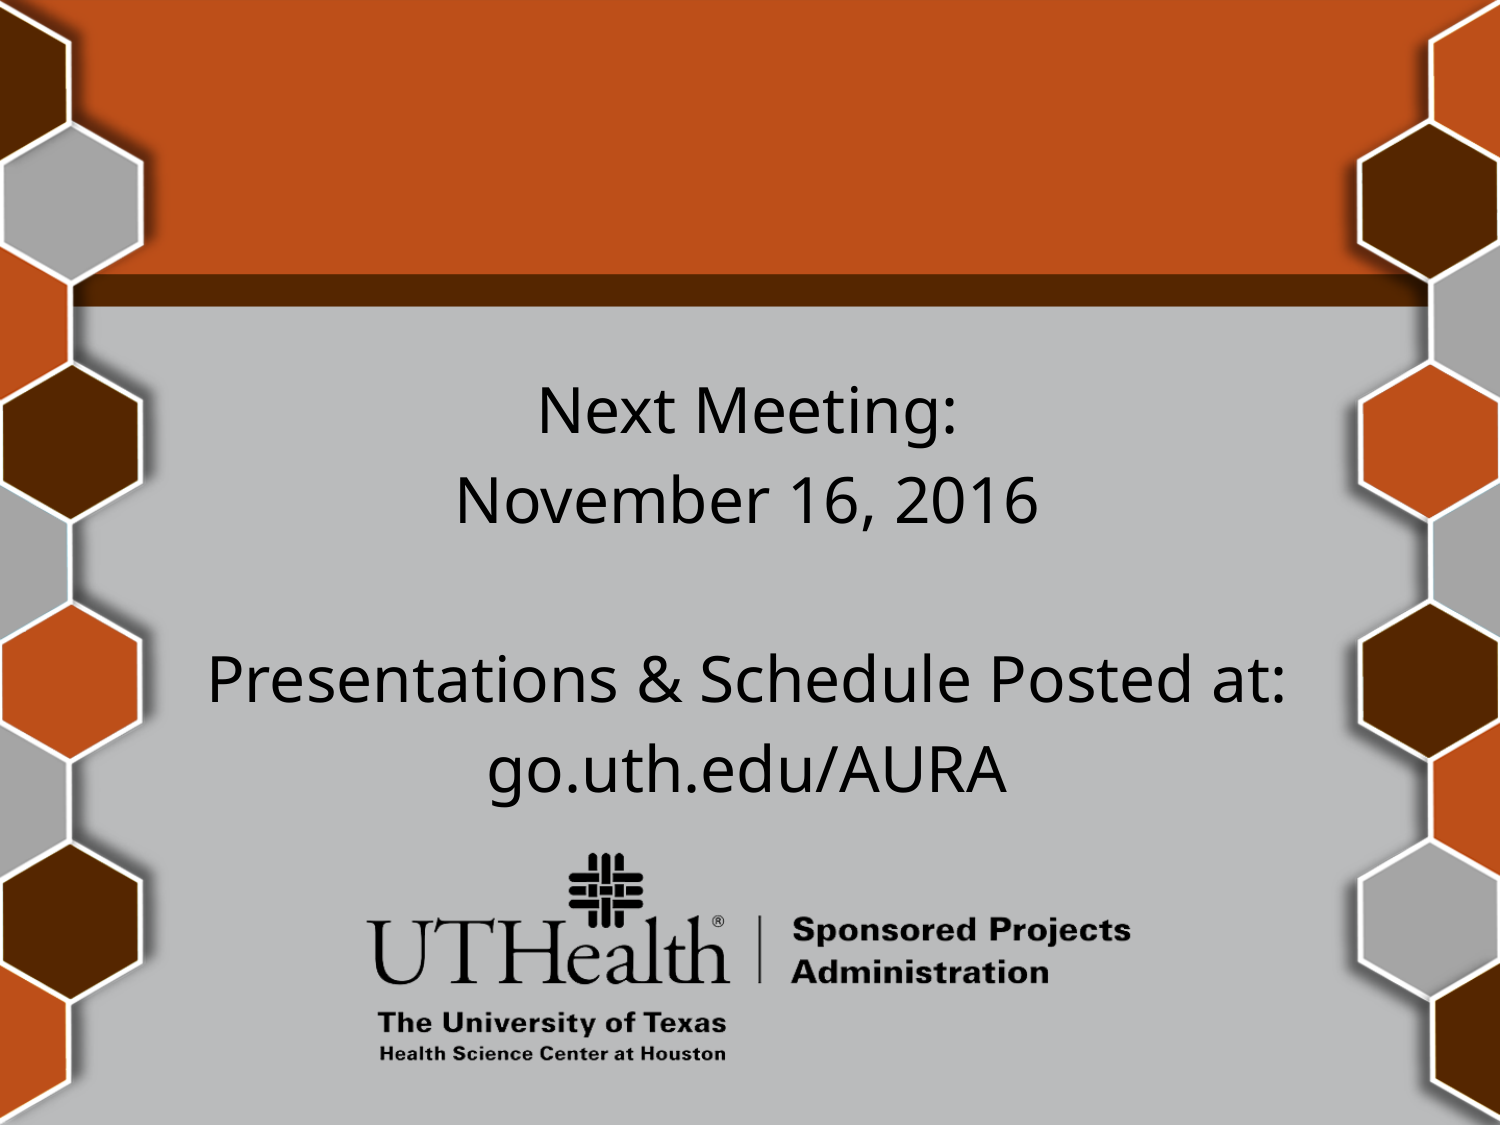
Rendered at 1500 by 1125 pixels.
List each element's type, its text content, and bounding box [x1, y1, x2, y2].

subtitle Next Meeting: November 16, 2016 Presentations & Schedule Posted at: go.uth.edu/AURA [99, 362, 1395, 813]
picture [0, 0, 1500, 1125]
